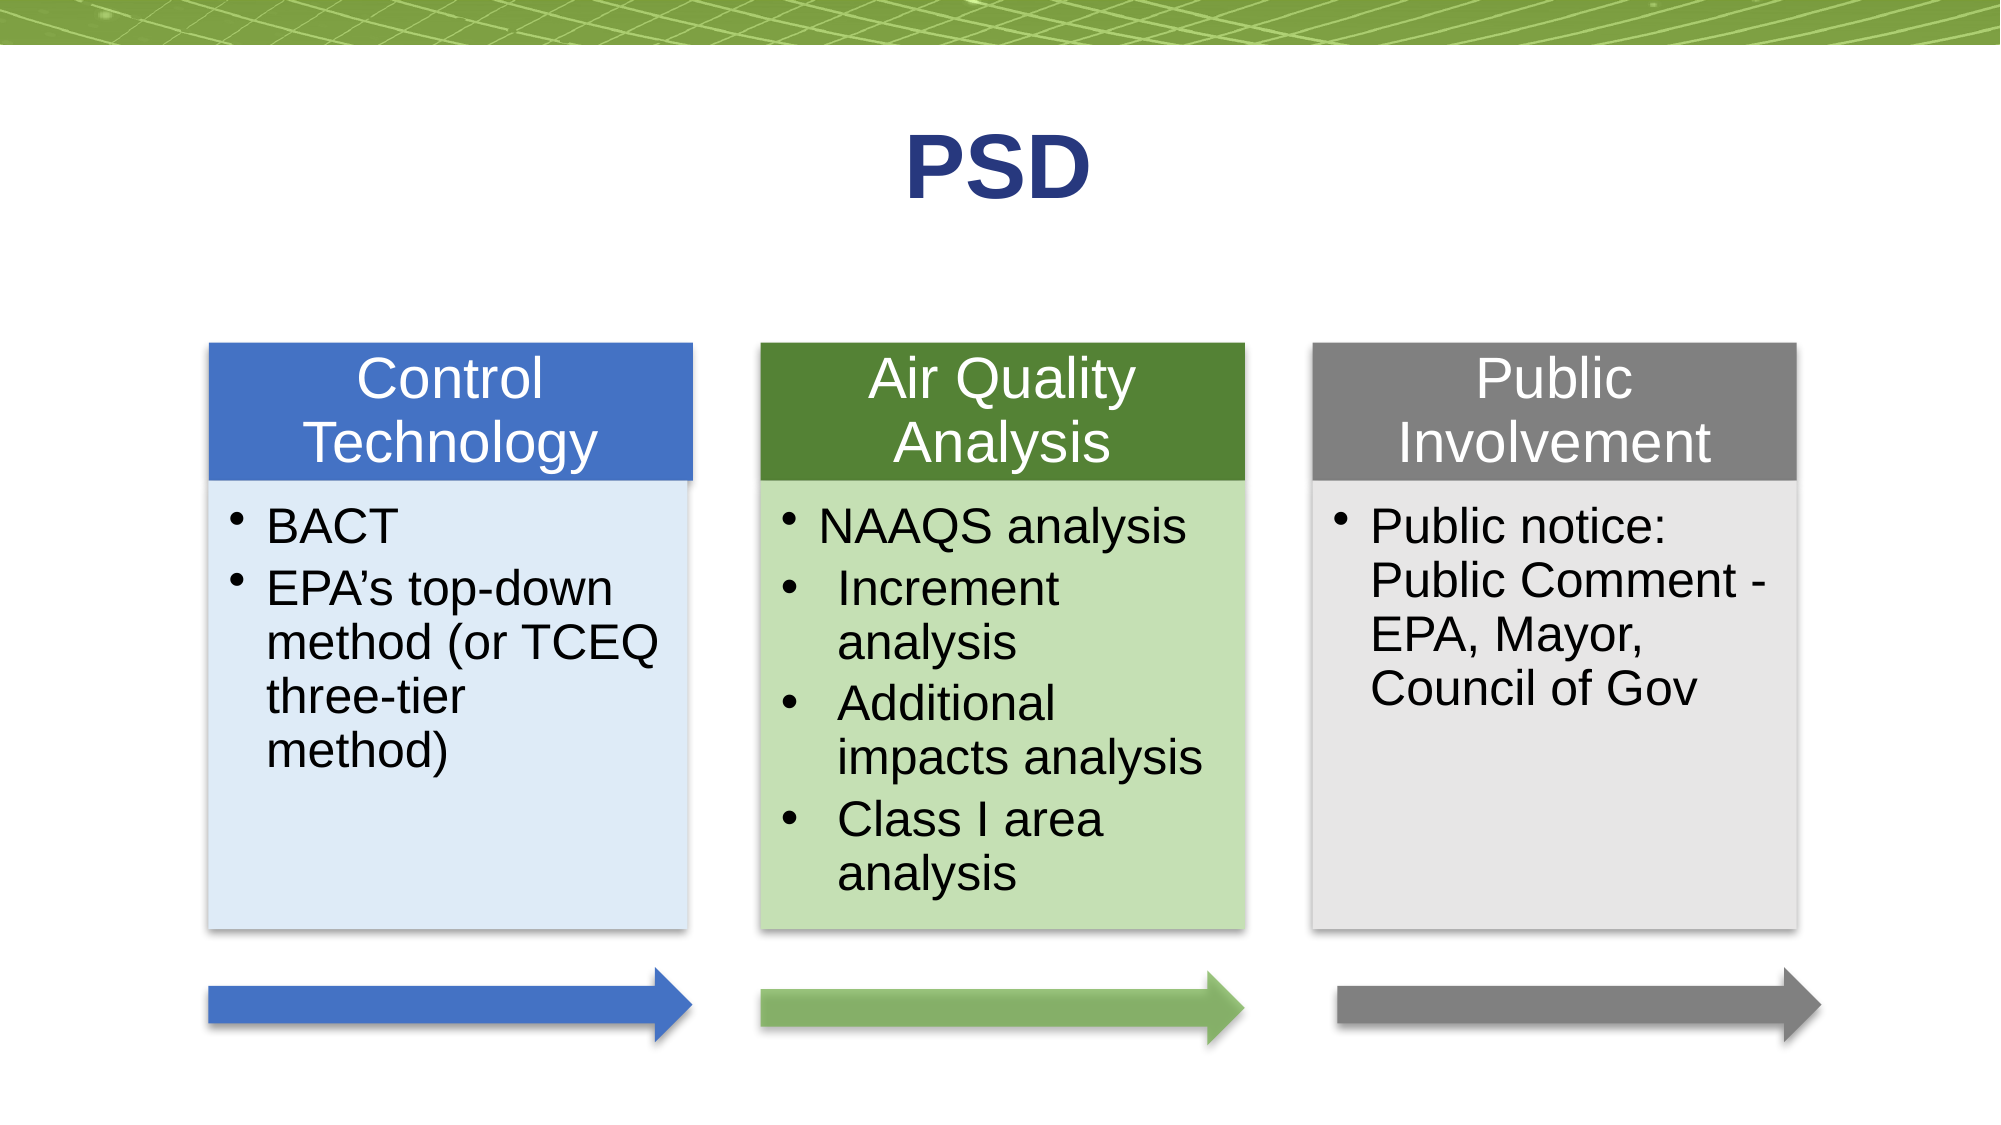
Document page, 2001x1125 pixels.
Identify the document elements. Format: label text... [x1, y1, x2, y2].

text_box BACT EPA’s top-down method (or TCEQ three-tier method) [207, 479, 688, 930]
text_box Public Involvement [1312, 342, 1798, 479]
text_box Public notice: Public Comment - EPA, Mayor, Council of Gov [1312, 479, 1798, 930]
text_box NAAQS analysis Increment analysis Additional impacts analysis Class I area analysis [760, 479, 1246, 930]
title PSD [99, 111, 1898, 330]
text_box Air Quality Analysis [760, 342, 1246, 479]
picture [0, 0, 2000, 45]
text_box [1336, 964, 1824, 1045]
text_box Control Technology [208, 342, 694, 482]
text_box [208, 967, 693, 1043]
text_box [759, 967, 1247, 1048]
